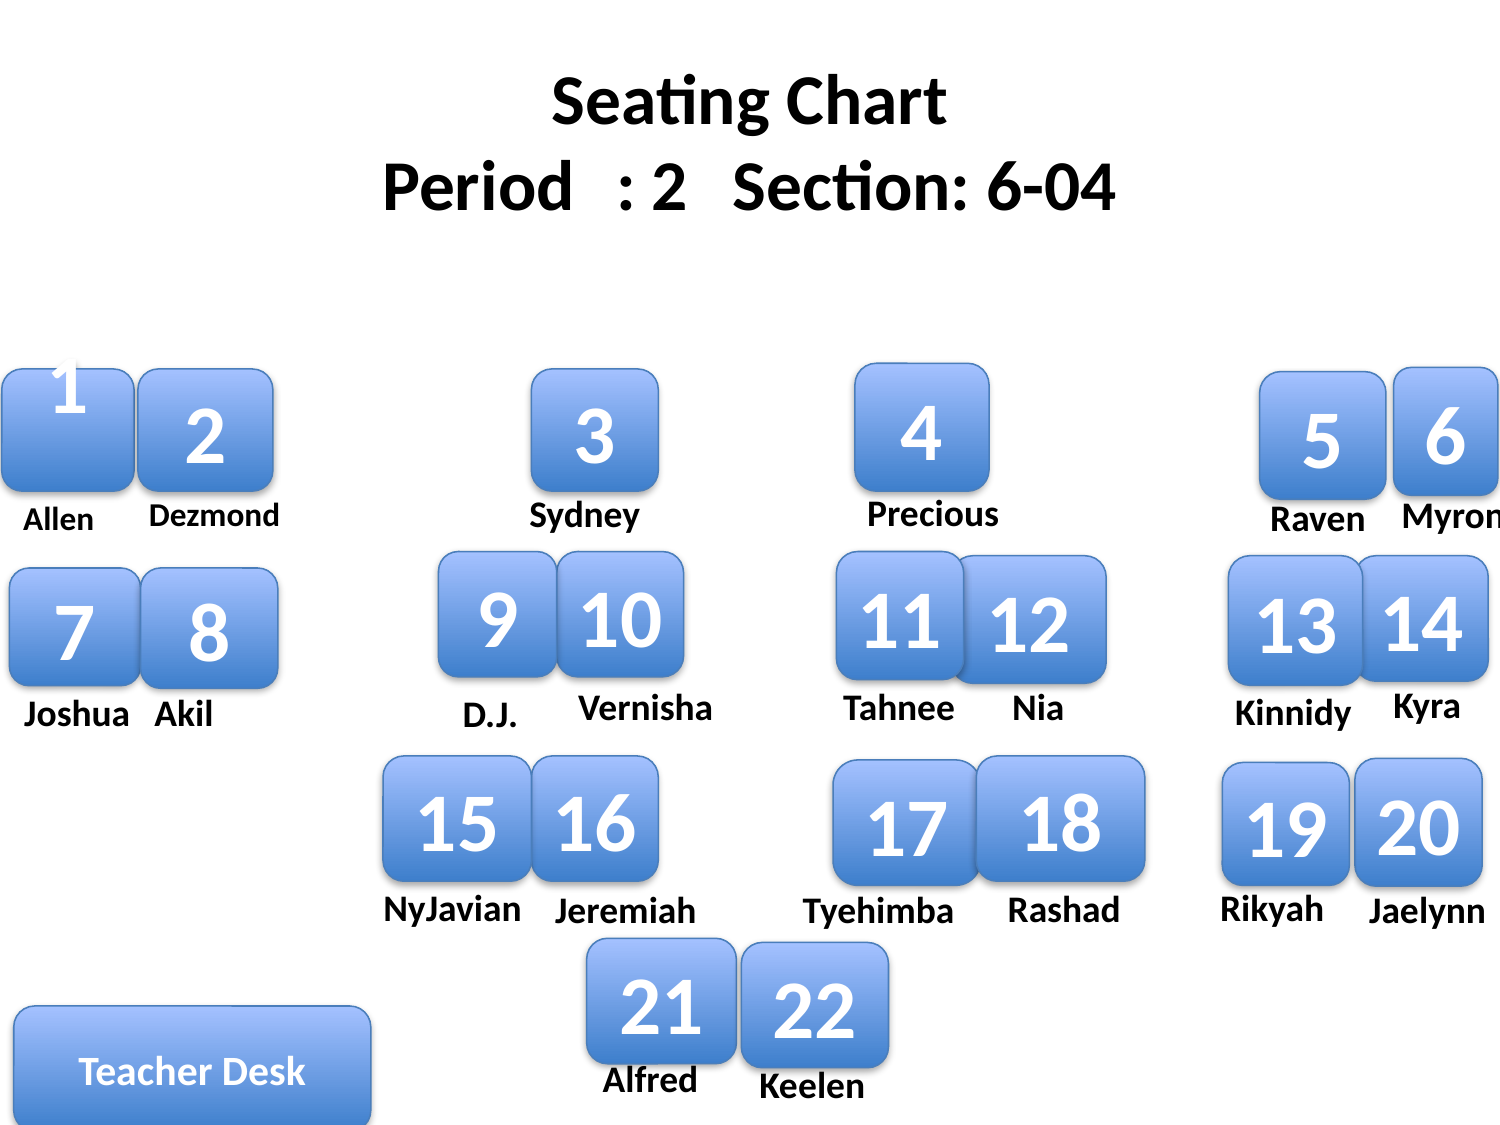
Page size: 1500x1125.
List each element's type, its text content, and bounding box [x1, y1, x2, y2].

text_box 21 [585, 939, 737, 1050]
text_box Alfred [587, 1047, 775, 1108]
title Seating Chart Period : 2 Section: 6-04 [74, 44, 1426, 233]
text_box Precious [852, 481, 1015, 541]
text_box Myron [1386, 483, 1500, 544]
text_box Dezmond [134, 486, 324, 541]
text_box 19 [1221, 761, 1351, 883]
text_box 14 [1359, 554, 1490, 682]
text_box 12 [963, 554, 1107, 685]
text_box 22 [740, 941, 890, 1064]
text_box 16 [532, 755, 660, 878]
text_box 11 [835, 550, 965, 675]
text_box 4 [854, 362, 990, 481]
text_box Jaelynn [1354, 878, 1500, 939]
text_box Kyra [1378, 673, 1477, 734]
text_box 2 [137, 368, 274, 486]
text_box 15 [382, 755, 533, 876]
text_box NyJavian [368, 876, 537, 937]
text_box D.J. [447, 682, 534, 743]
text_box 18 [975, 755, 1146, 882]
text_box Tahnee [828, 675, 971, 735]
text_box Sydney [497, 483, 659, 543]
text_box 3 [530, 368, 660, 483]
text_box 1 [0, 368, 134, 489]
text_box Tyehimba [787, 878, 970, 939]
text_box 10 [558, 550, 685, 675]
text_box Teacher Desk [12, 1005, 372, 1125]
text_box Jeremiah [540, 878, 728, 939]
text_box 20 [1354, 757, 1483, 878]
text_box Allen [8, 489, 198, 545]
text_box Vernisha [563, 675, 729, 735]
text_box 8 [139, 567, 279, 681]
text_box Rikyah [1205, 877, 1340, 937]
text_box 13 [1227, 554, 1364, 680]
text_box Akil [139, 681, 371, 742]
text_box Nia [997, 675, 1080, 735]
text_box Rashad [992, 877, 1136, 938]
text_box 7 [8, 567, 139, 681]
text_box Raven [1255, 486, 1417, 546]
text_box Joshua [9, 681, 139, 741]
text_box 6 [1392, 366, 1499, 483]
text_box 5 [1258, 370, 1387, 486]
text_box Keelen [744, 1053, 881, 1114]
text_box Kinnidy [1220, 680, 1367, 740]
text_box 9 [437, 550, 558, 678]
text_box 17 [832, 759, 975, 882]
